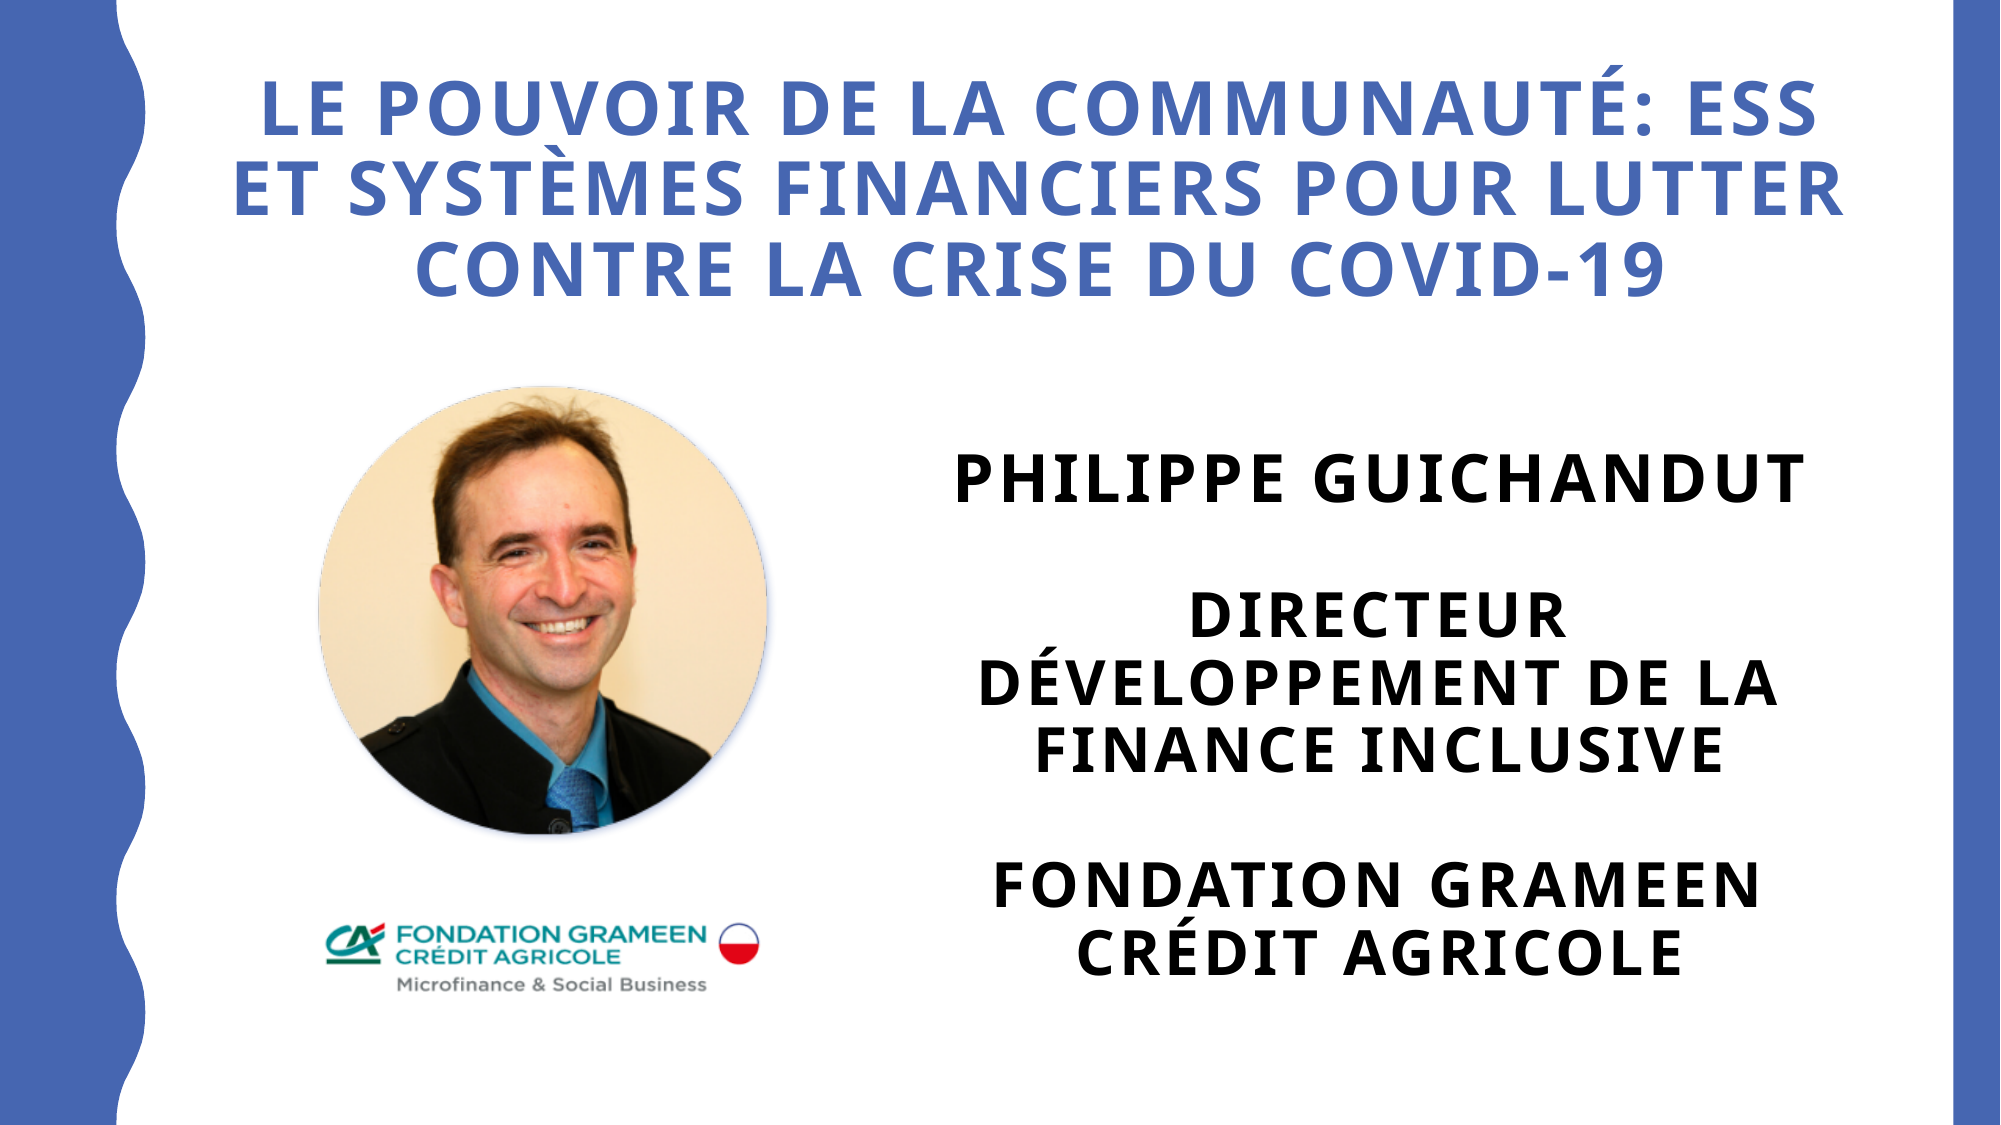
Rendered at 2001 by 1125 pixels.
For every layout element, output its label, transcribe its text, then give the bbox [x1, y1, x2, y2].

text_box Philippe Guichandut Directeur Développement de la Finance Inclusive Fondation Grameen Crédit Agricole [873, 374, 1886, 979]
title Le pouvoir de la communauté: ess et systèmes financiers pour lutter contre la crise du covid-19 [205, 62, 1875, 253]
picture [311, 374, 773, 836]
picture [289, 888, 796, 1029]
